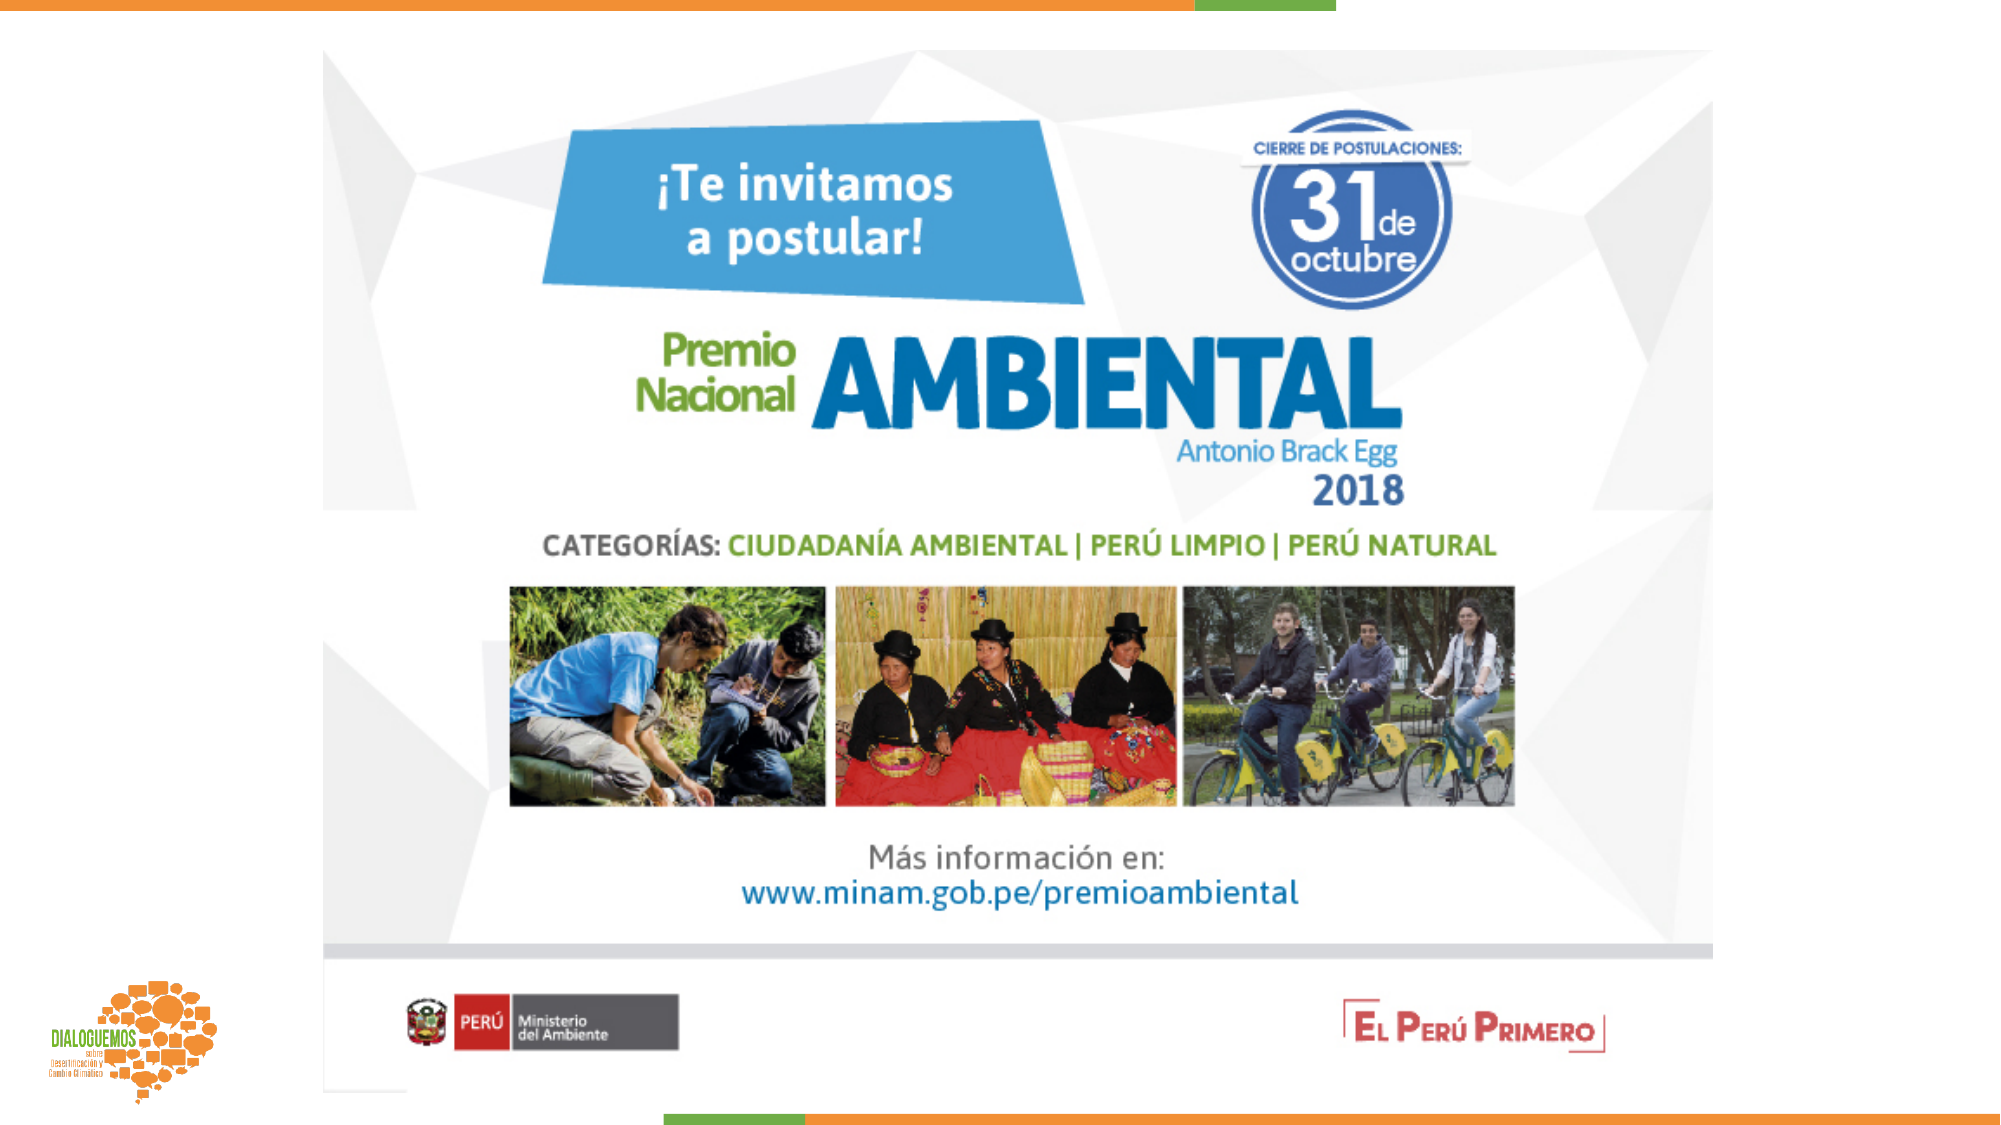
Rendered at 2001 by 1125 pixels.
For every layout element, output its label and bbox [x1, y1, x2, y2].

text_box [0, 0, 1194, 12]
text_box [663, 1113, 806, 1125]
text_box [806, 1113, 2000, 1125]
picture [323, 50, 1713, 1093]
picture [45, 953, 223, 1125]
text_box [1194, 0, 1337, 12]
